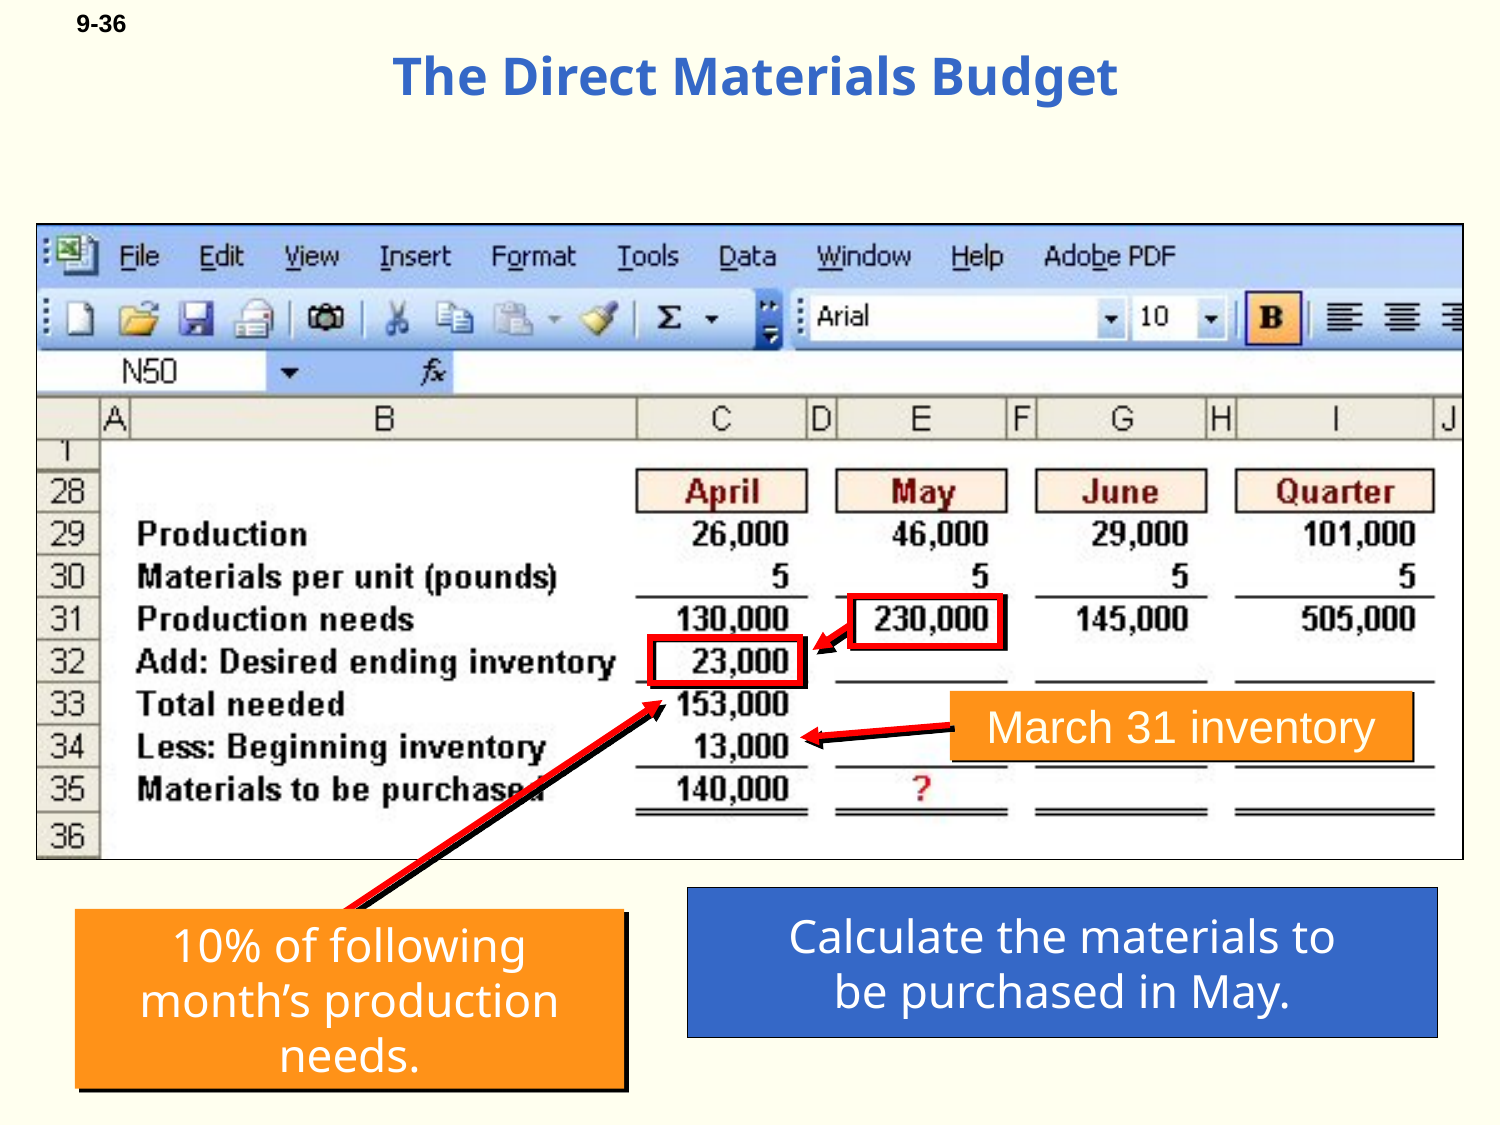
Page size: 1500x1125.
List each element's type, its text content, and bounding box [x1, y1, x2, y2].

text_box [799, 690, 1413, 761]
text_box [74, 699, 663, 1089]
text_box Calculate the materials to be purchased in May. [687, 887, 1438, 1038]
title The Direct Materials Budget [24, 12, 1488, 138]
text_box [649, 595, 1001, 684]
picture [37, 224, 1463, 860]
